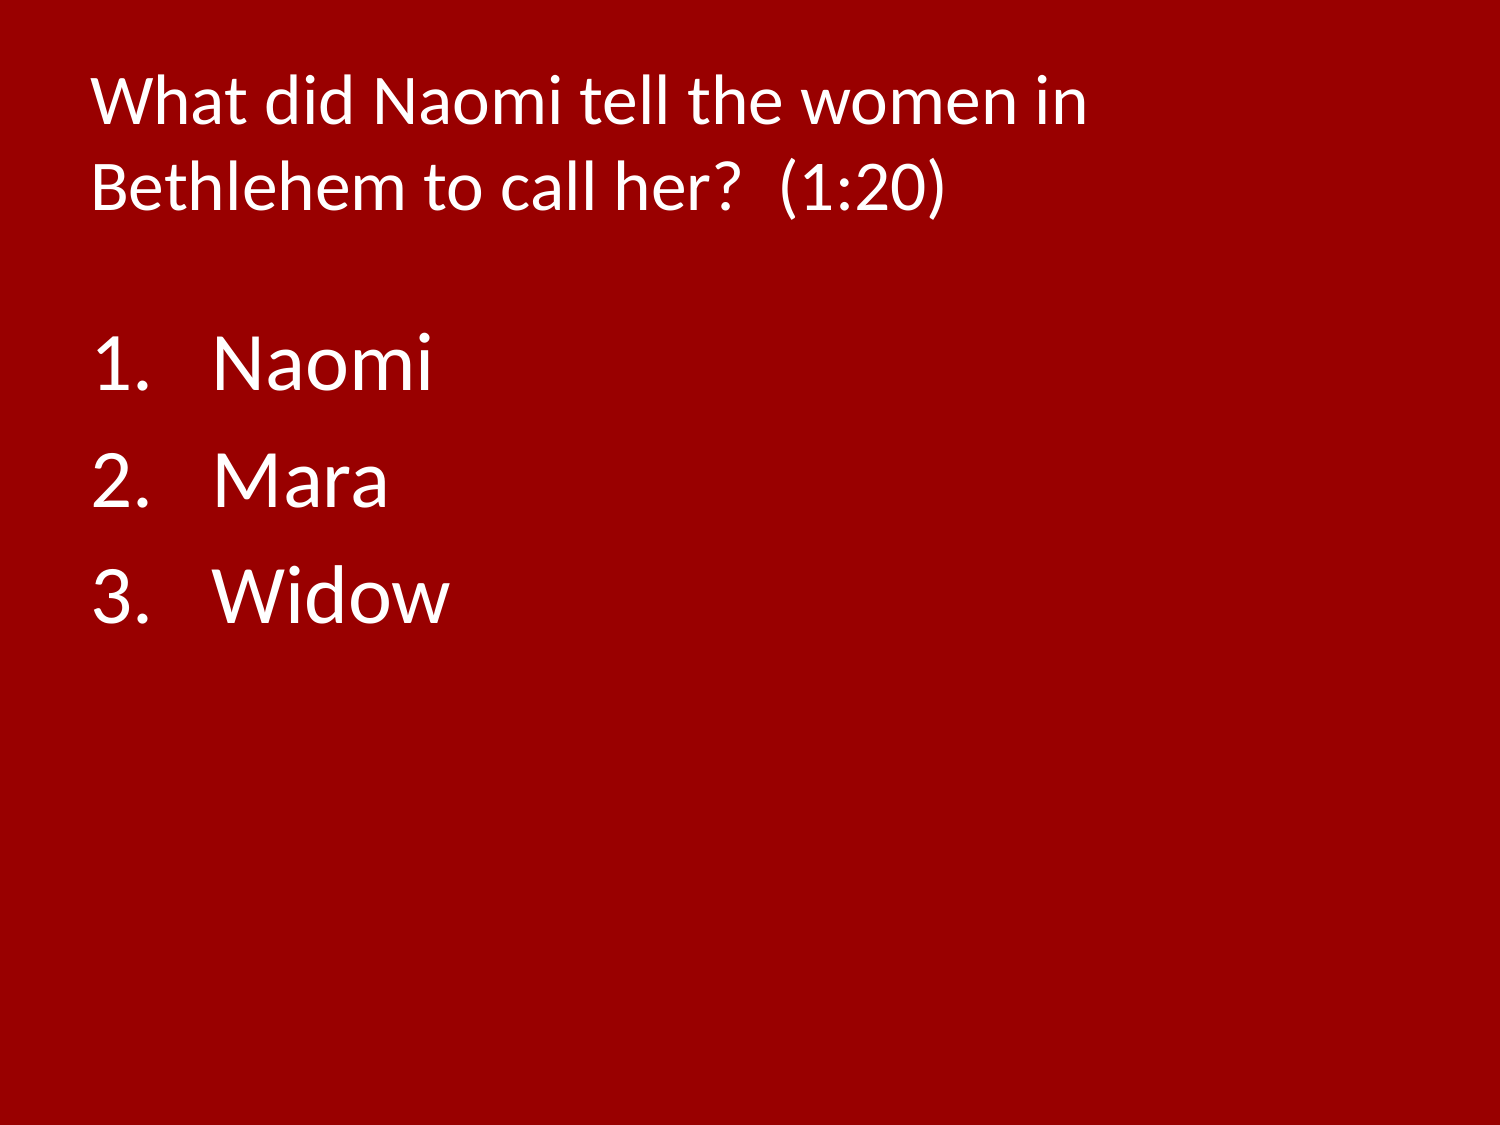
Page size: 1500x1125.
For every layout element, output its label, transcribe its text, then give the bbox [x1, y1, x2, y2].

title What did Naomi tell the women in Bethlehem to call her? (1:20) [75, 45, 1425, 233]
list Naomi Mara Widow [75, 299, 1425, 1005]
